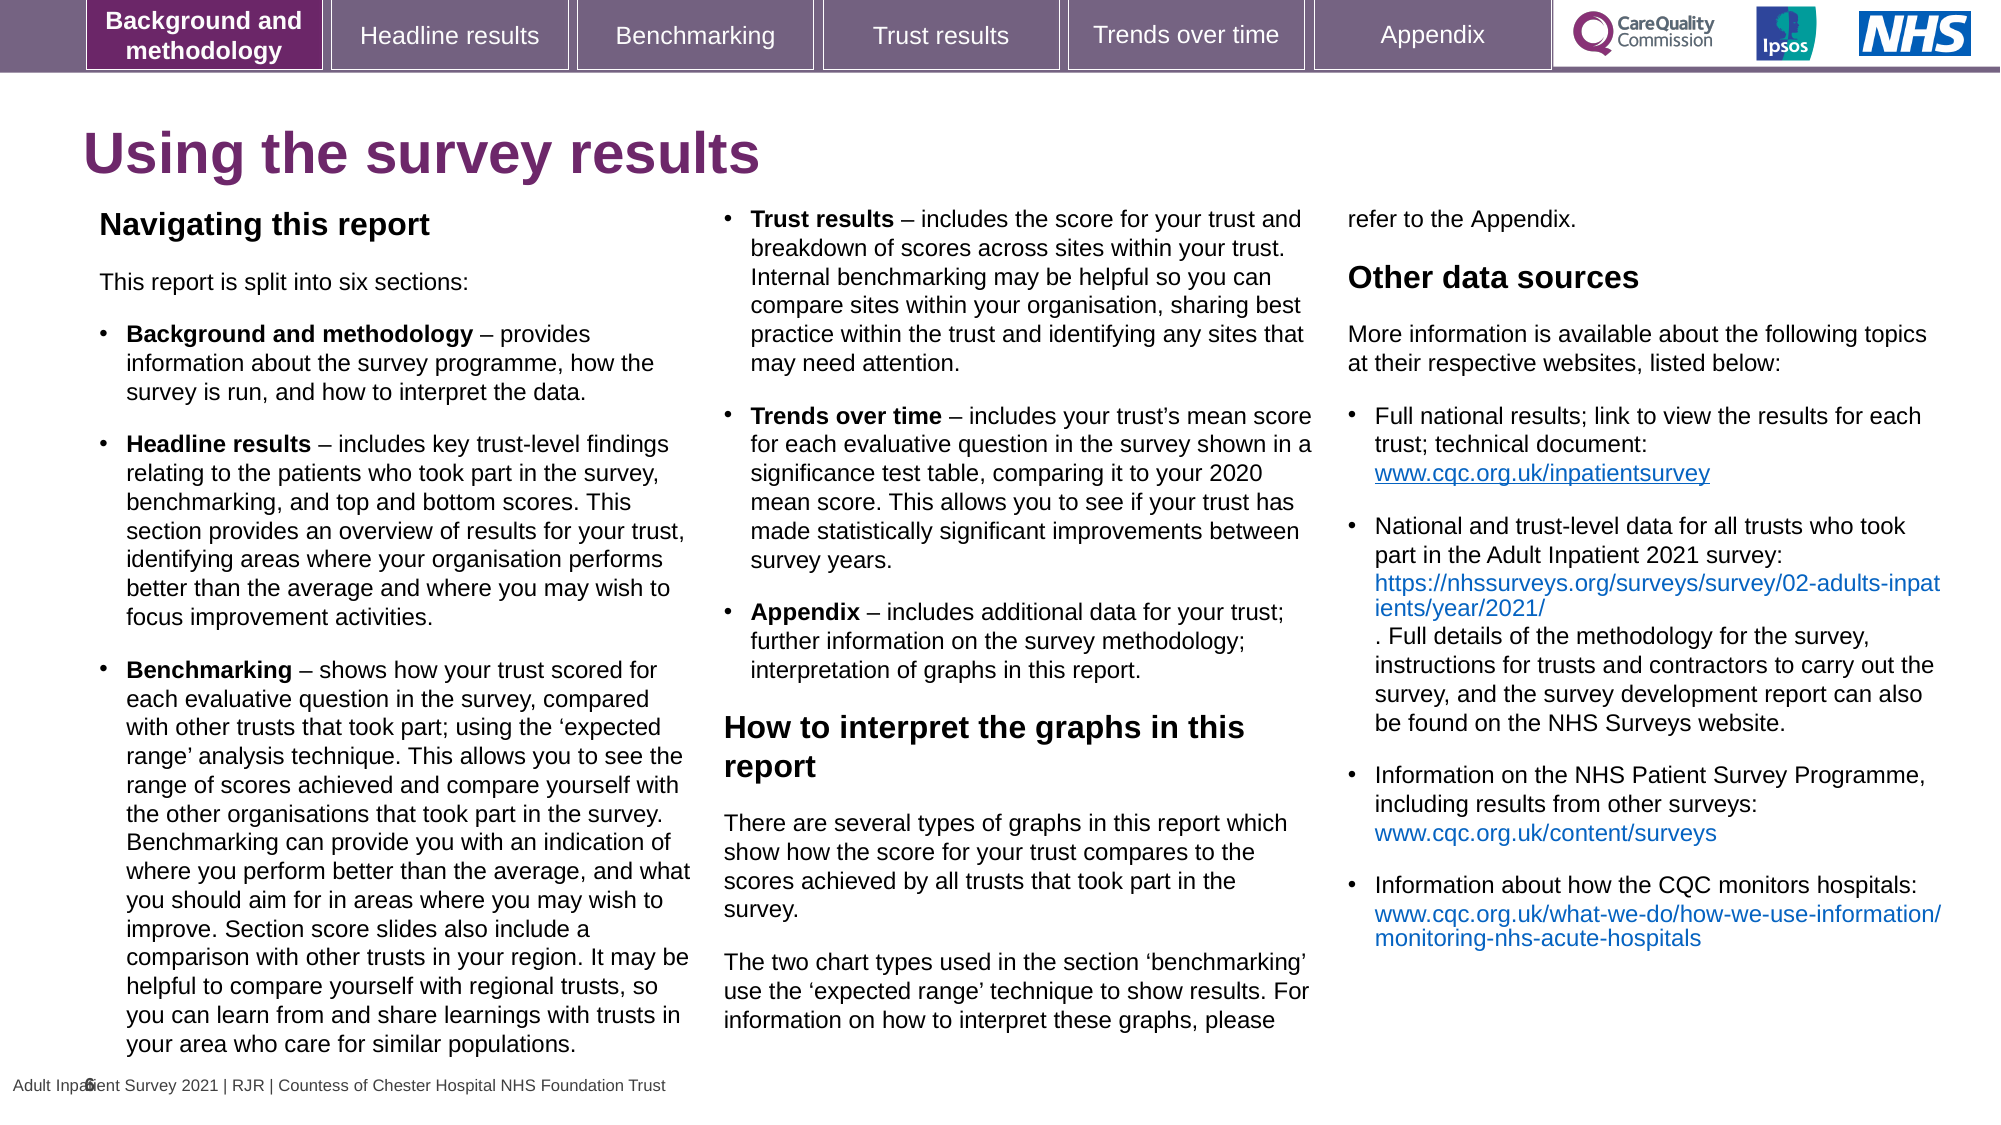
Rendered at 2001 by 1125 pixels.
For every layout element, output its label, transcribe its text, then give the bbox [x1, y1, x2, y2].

text_box Navigating this report This report is split into six sections: Background and methodology – provides information about the survey programme, how the survey is run, and how to interpret the data. Headline results – includes key trust-level findings relating to the patients who took part in the survey, benchmarking, and top and bottom scores. This section provides an overview of results for your trust, identifying areas where your organisation performs better than the average and where you may wish to focus improvement activities. Benchmarking – shows how your trust scored for each evaluative question in the survey, compared with other trusts that took part; using the ‘expected range’ analysis technique. This allows you to see the range of scores achieved and compare yourself with the other organisations that took part in the survey. Benchmarking can provide you with an indication of where you perform better than the average, and what you should aim for in areas where you may wish to improve. Section score slides also include a comparison with other trusts in your region. It may be helpful to compare yourself with regional trusts, so you can learn from and share learnings with trusts in your area who care for similar populations. Trust results – includes the score for your trust and breakdown of scores across sites within your trust. Internal benchmarking may be helpful so you can compare sites within your organisation, sharing best practice within the trust and identifying any sites that may need attention. Trends over time – includes your trust’s mean score for each evaluative question in the survey shown in a significance test table, comparing it to your 2020 mean score. This allows you to see if your trust has made statistically significant improvements between survey years. Appendix – includes additional data for your trust; further information on the survey methodology; interpretation of graphs in this report. How to interpret the graphs in this report There are several types of graphs in this report which show how the score for your trust compares to the scores achieved by all trusts that took part in the survey. The two chart types used in the section ‘benchmarking’ use the ‘expected range’ technique to show results. For information on how to interpret these graphs, please refer to the Appendix. Other data sources More information is available about the following topics at their respective websites, listed below: Full national results; link to view the results for each trust; technical document: www.cqc.org.uk/inpatientsurvey National and trust-level data for all trusts who took part in the Adult Inpatient 2021 survey: https://nhssurveys.org/surveys/survey/02-adults-inpatients/year/2021/. Full details of the methodology for the survey, instructions for trusts and contractors to carry out the survey, and the survey development report can also be found on the NHS Surveys website. Information on the NHS Patient Survey Programme, including results from other surveys: www.cqc.org.uk/content/surveys Information about how the CQC monitors hospitals: www.cqc.org.uk/what-we-do/how-we-use-information/monitoring-nhs-acute-hospitals [84, 196, 1958, 1066]
picture [1573, 11, 1715, 56]
text_box 6 [84, 1066, 122, 1125]
picture [1859, 11, 1971, 56]
picture [1756, 6, 1817, 61]
title Using the survey results [68, 100, 1942, 209]
